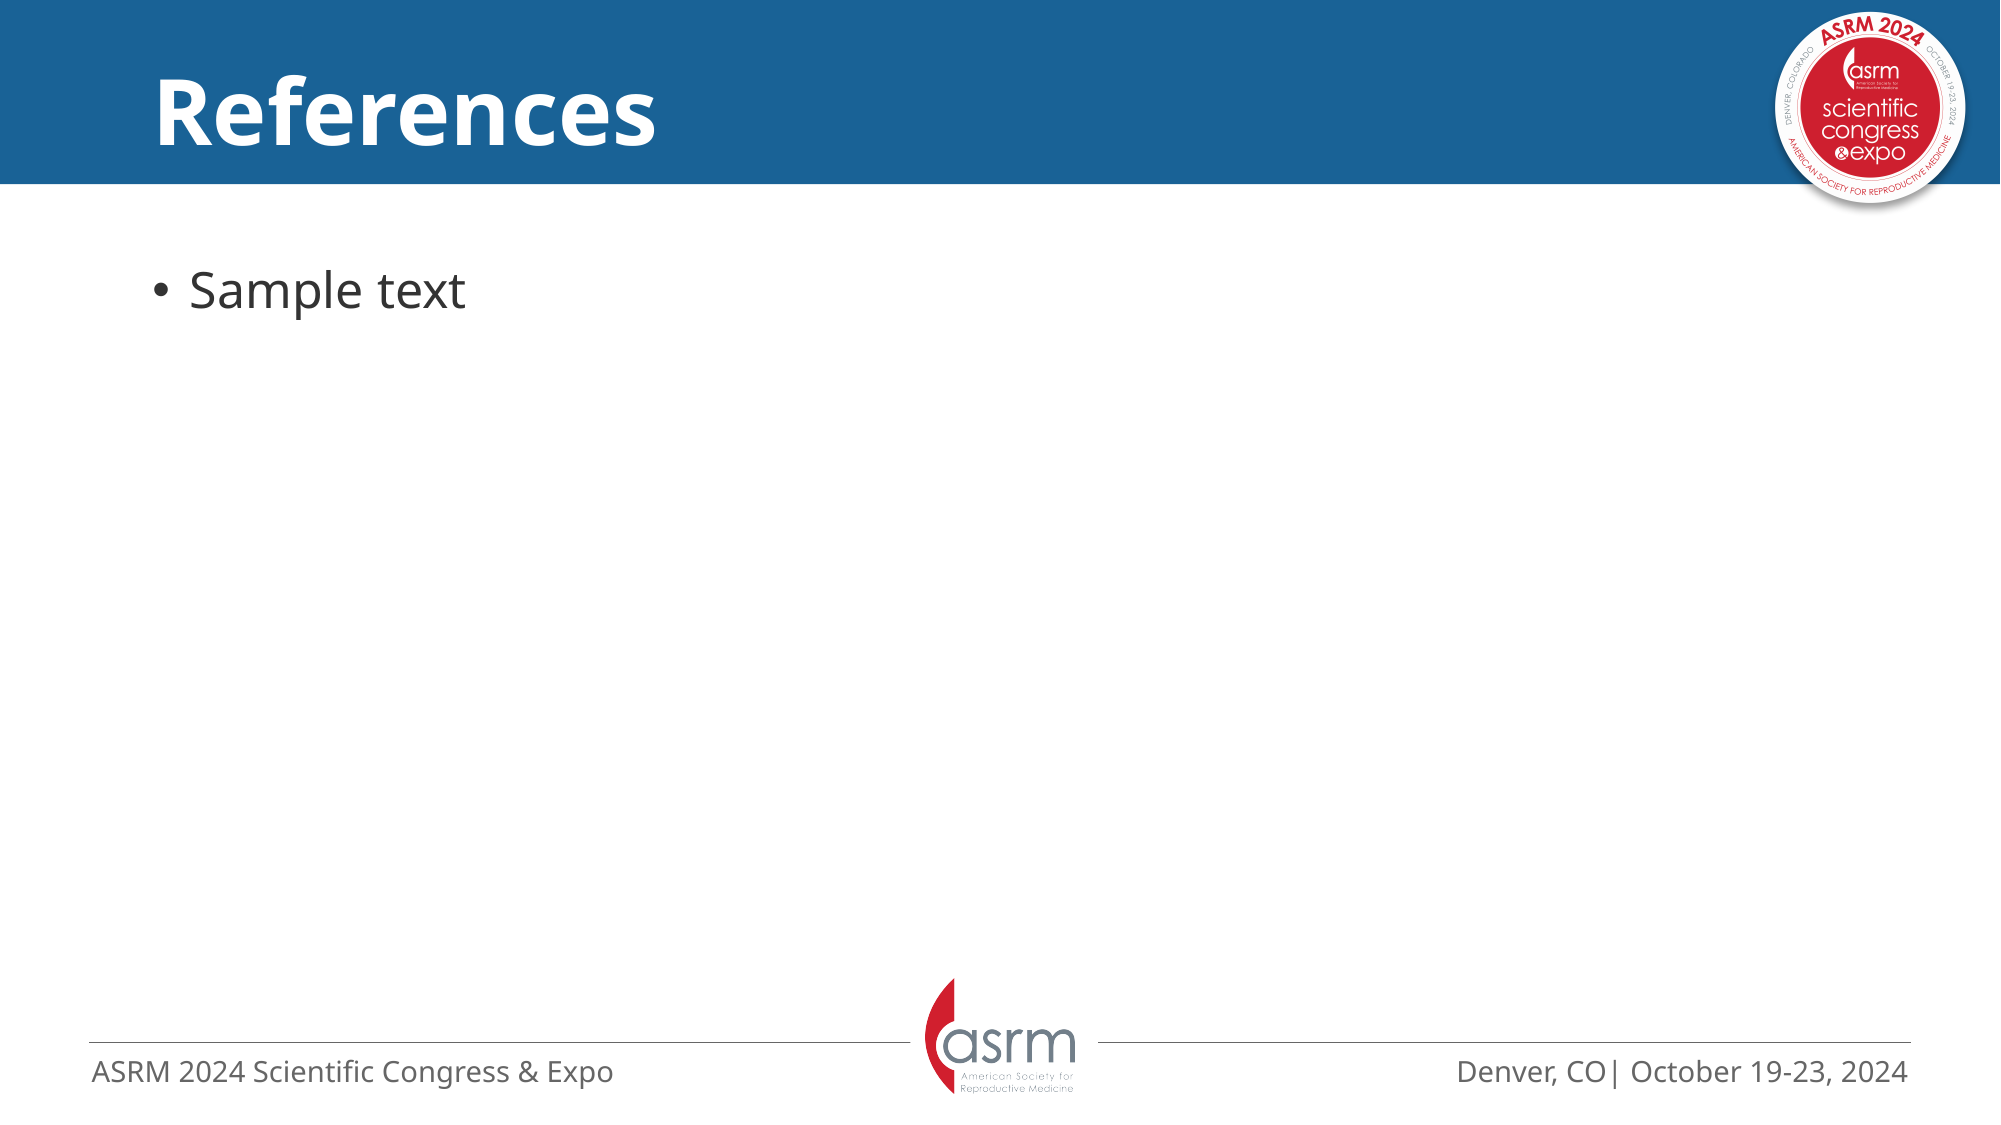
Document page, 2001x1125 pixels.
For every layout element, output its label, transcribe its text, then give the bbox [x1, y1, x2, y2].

title References [137, 7, 1863, 225]
list Sample text [137, 257, 1863, 972]
picture [925, 978, 1075, 1094]
picture [1770, 0, 1978, 208]
